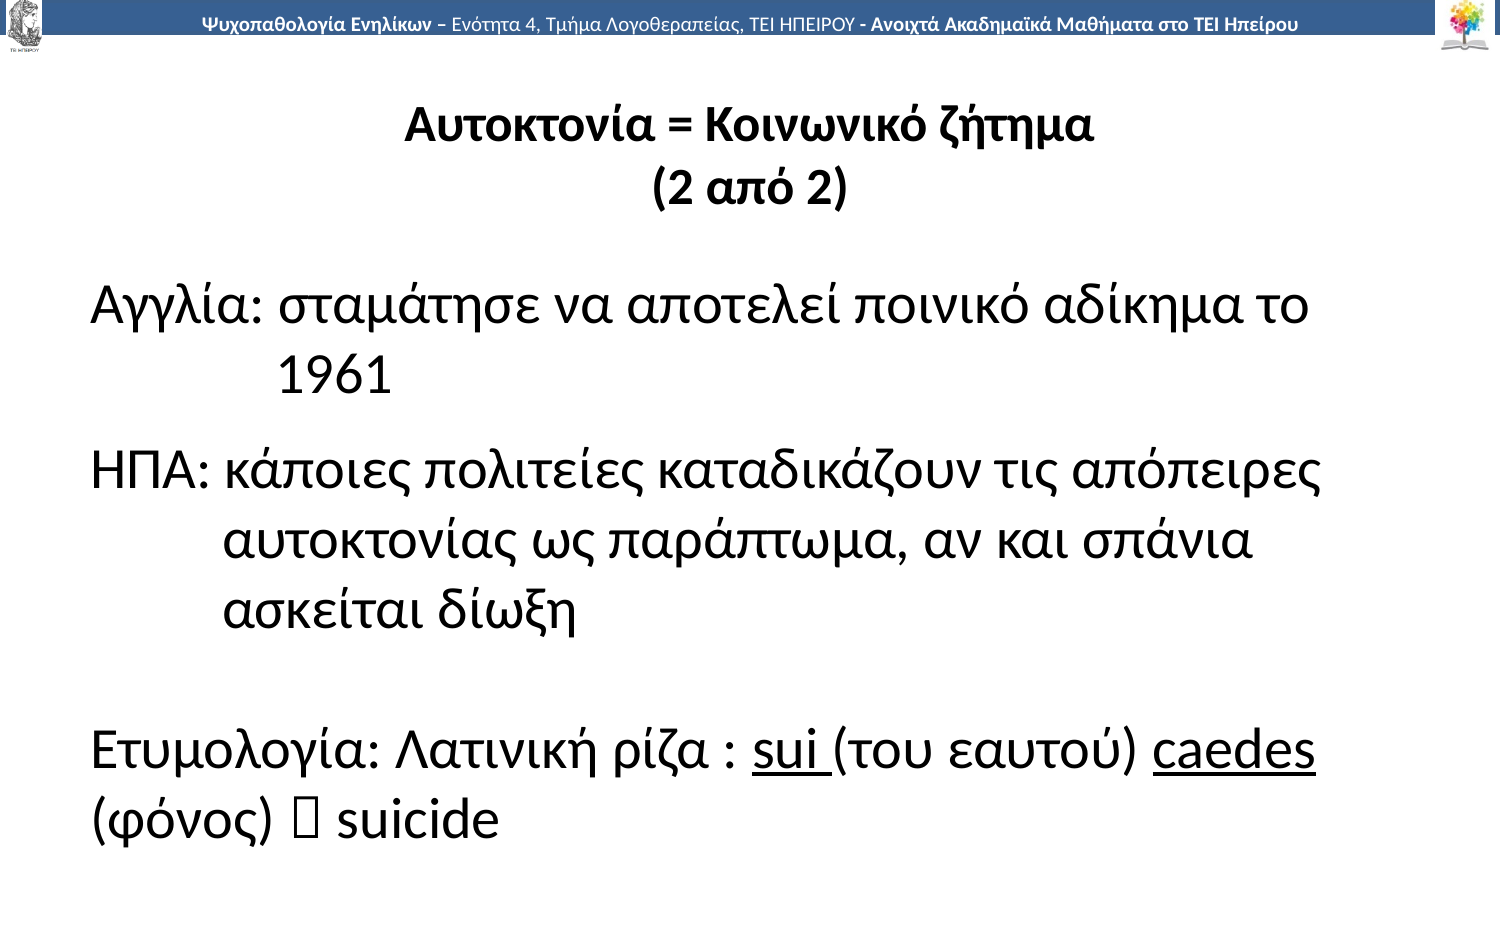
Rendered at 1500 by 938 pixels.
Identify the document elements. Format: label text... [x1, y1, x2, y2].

title Αυτοκτονία = Κοινωνικό ζήτημα (2 από 2) [75, 82, 1425, 223]
picture [1435, 0, 1495, 52]
list Αγγλία: σταμάτησε να αποτελεί ποινικό αδίκημα το 1961 ΗΠΑ: κάποιες πολιτείες καταδικάζουν τις απόπειρες αυτοκτονίας ως παράπτωμα, αν και σπάνια ασκείται δίωξη Ετυμολογία: Λατινική ρίζα : sui (του εαυτού) caedes (φόνος)  suicide [75, 257, 1425, 838]
picture [6, 0, 42, 54]
